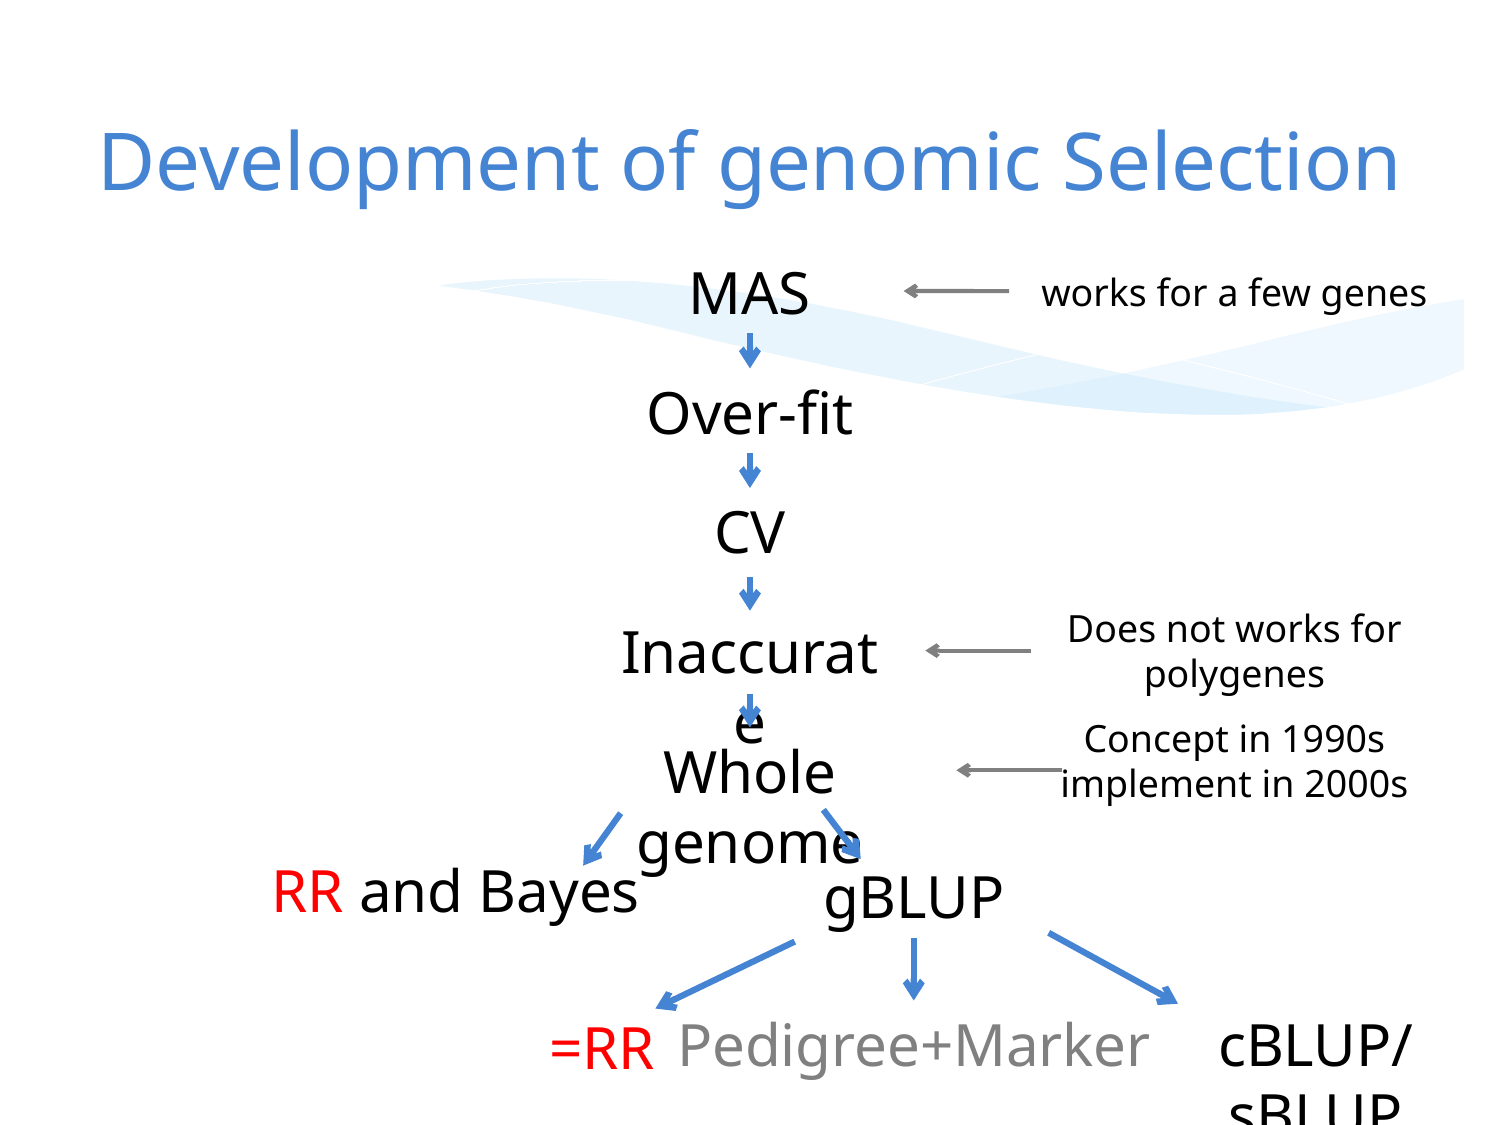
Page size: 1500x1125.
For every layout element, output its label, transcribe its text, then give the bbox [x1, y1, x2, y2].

text_box Pedigree+Marker [659, 1000, 1131, 1086]
text_box Whole genome [532, 727, 968, 882]
text_box Over-fit [596, 368, 904, 454]
text_box Does not works for polygenes [1009, 597, 1461, 703]
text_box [1048, 932, 1179, 1004]
text_box Inaccurate [596, 607, 904, 727]
text_box works for a few genes [1009, 261, 1461, 321]
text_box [655, 941, 795, 1009]
text_box cBLUP/sBLUP [1131, 1000, 1500, 1125]
text_box gBLUP [696, 853, 1132, 938]
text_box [823, 809, 861, 860]
text_box =RR [508, 1003, 696, 1089]
text_box Concept in 1990s implement in 2000s [1009, 707, 1461, 813]
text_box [582, 812, 621, 866]
text_box RR and Bayes [237, 847, 674, 932]
title Development of genomic Selection [75, 55, 1425, 261]
text_box MAS [596, 248, 904, 334]
text_box CV [596, 488, 904, 573]
